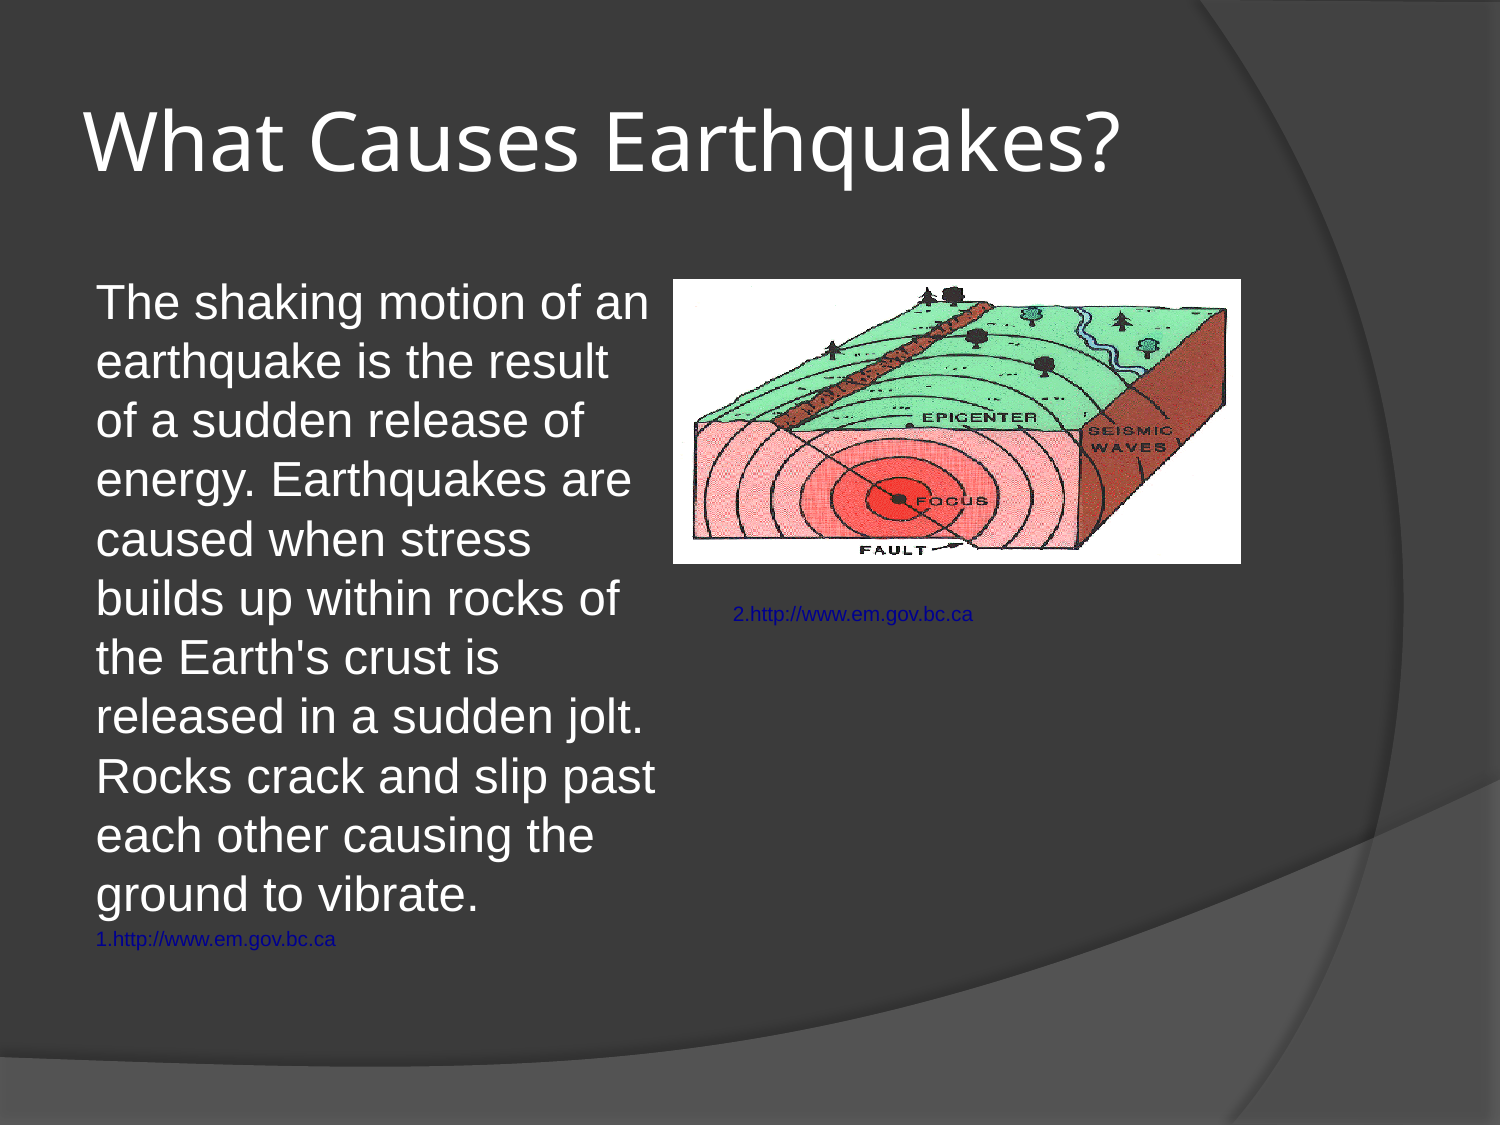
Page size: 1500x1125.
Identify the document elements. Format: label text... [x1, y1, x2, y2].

picture [673, 278, 1242, 565]
title What Causes Earthquakes? [75, 45, 1300, 233]
text_box 2.http://www.em.gov.bc.ca [712, 593, 1188, 634]
list The shaking motion of an earthquake is the result of a sudden release of energy. Earthquakes are caused when stress builds up within rocks of the Earth's crust is released in a sudden jolt. Rocks crack and slip past each other causing the ground to vibrate. 1.http://www.em.gov.bc.ca [75, 262, 674, 1005]
